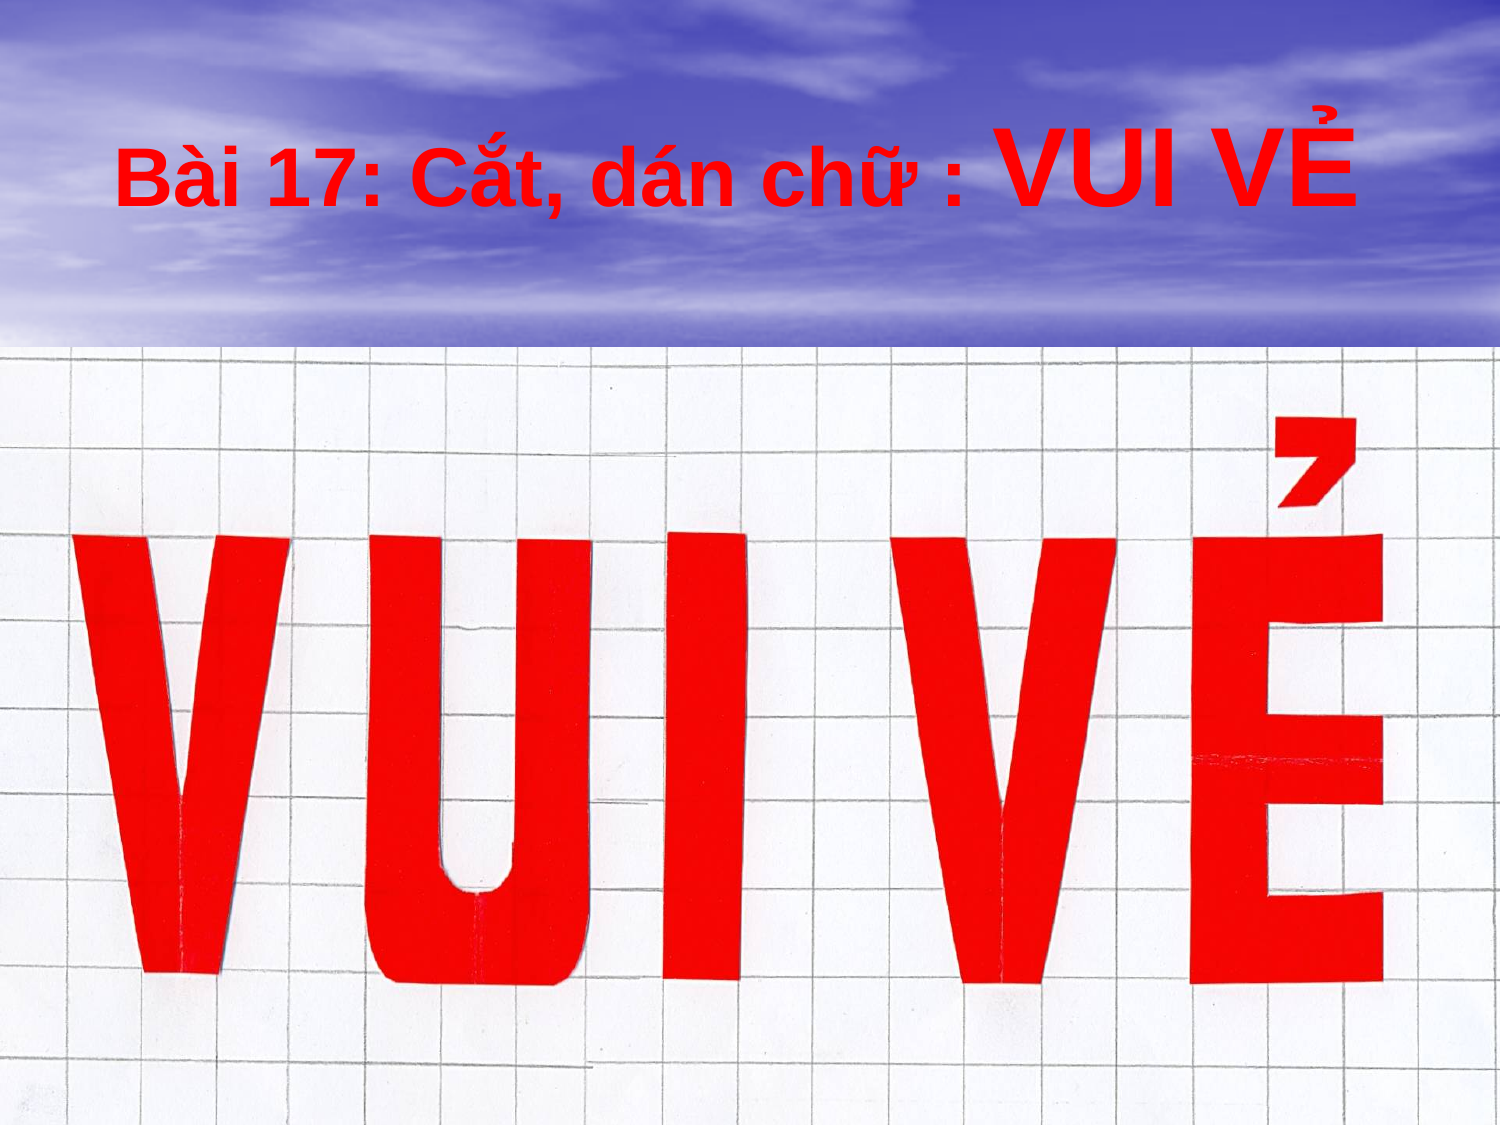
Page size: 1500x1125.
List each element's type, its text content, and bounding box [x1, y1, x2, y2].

title Bài 17: Cắt, dán chữ : VUI VẺ [74, 47, 1426, 276]
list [0, 347, 1500, 1125]
